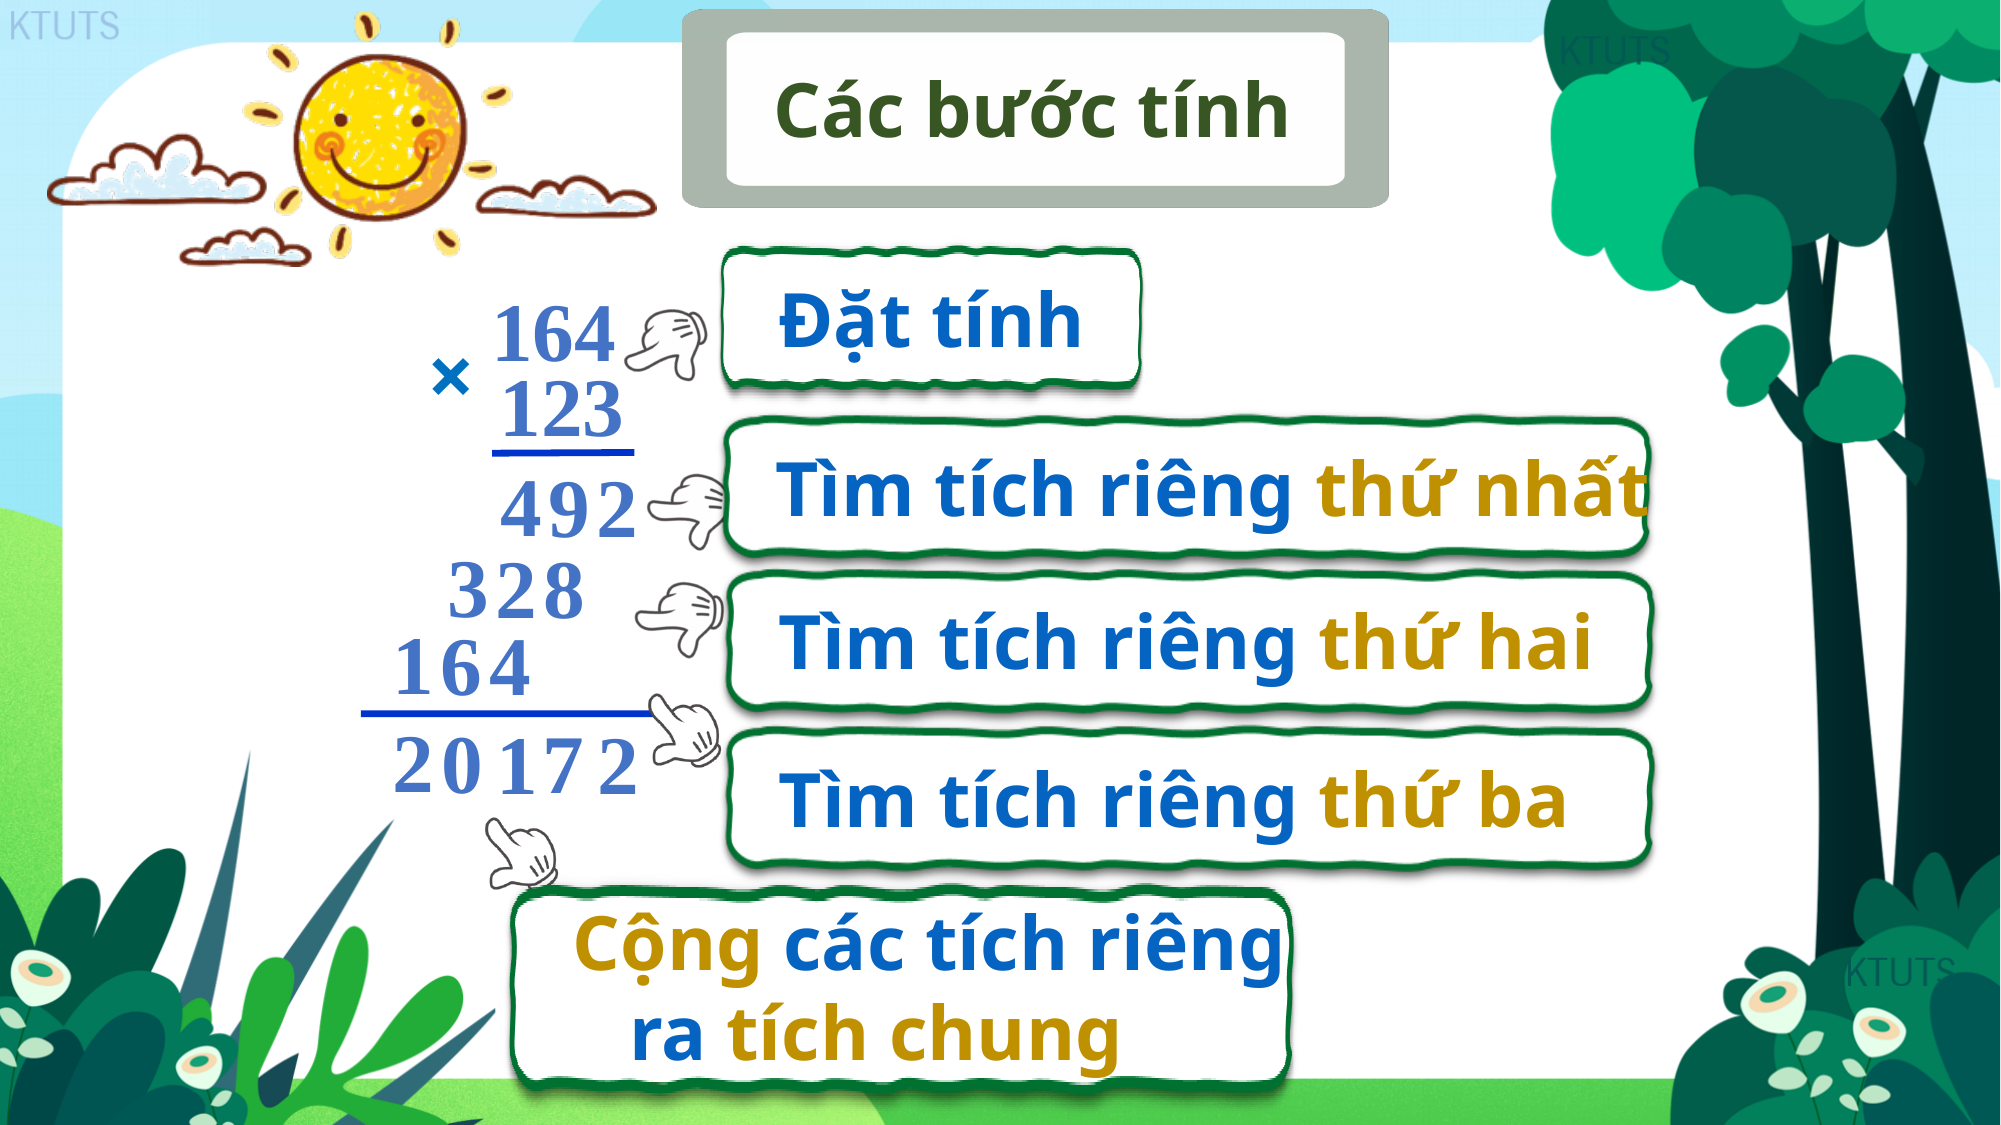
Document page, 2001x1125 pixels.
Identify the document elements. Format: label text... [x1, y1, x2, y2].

text_box 9 [542, 446, 591, 562]
text_box 7 [527, 702, 585, 818]
text_box 2 [591, 446, 639, 562]
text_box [501, 870, 1321, 1125]
text_box 8 [538, 528, 586, 643]
picture [0, 0, 2001, 1125]
text_box × [412, 315, 491, 431]
text_box 4 [483, 604, 532, 703]
text_box 6 [435, 604, 483, 703]
text_box 2 [582, 703, 640, 819]
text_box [716, 236, 1964, 412]
text_box 164 [476, 270, 632, 345]
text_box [716, 559, 1964, 716]
text_box 2 [489, 527, 538, 643]
text_box 2 [377, 702, 435, 817]
text_box 0 [426, 703, 484, 819]
text_box 4 [485, 445, 542, 528]
text_box 123 [484, 345, 640, 461]
text_box Các bước tính [1389, 55, 1959, 161]
text_box 3 [432, 526, 489, 604]
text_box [716, 716, 1964, 892]
text_box 1 [377, 603, 435, 702]
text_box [713, 405, 1961, 570]
text_box 1 [484, 703, 527, 804]
